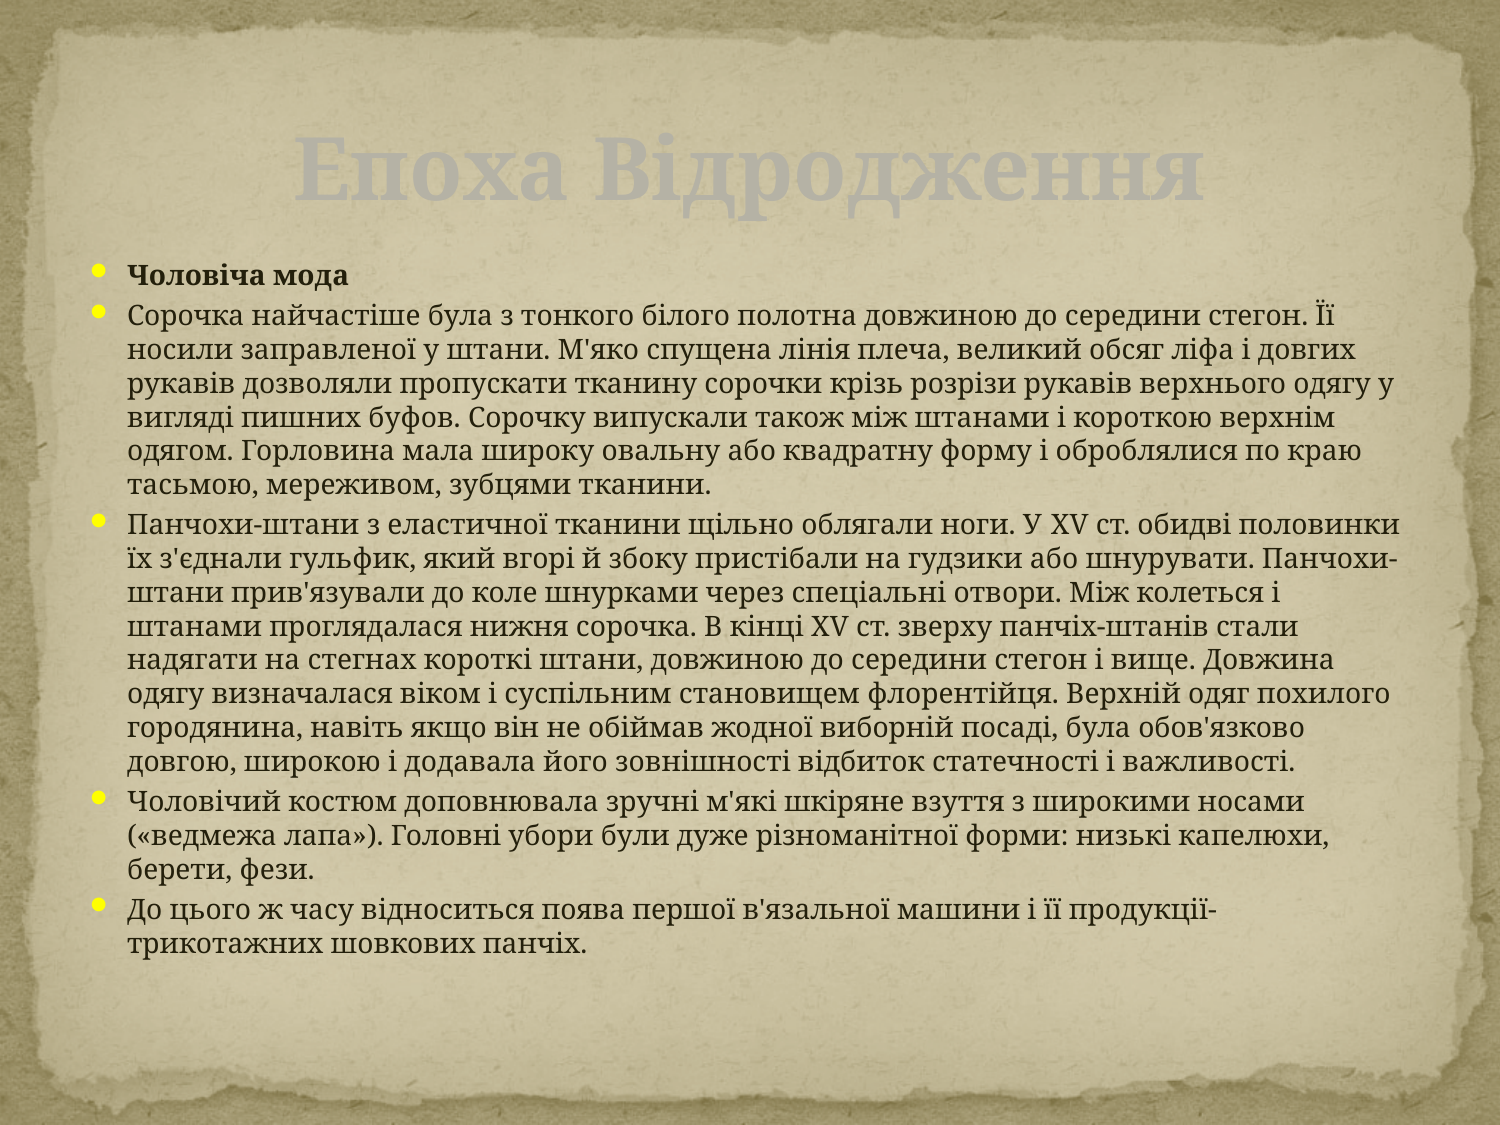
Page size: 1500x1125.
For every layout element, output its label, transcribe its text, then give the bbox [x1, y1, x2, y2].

list Чоловіча мода Сорочка найчастіше була з тонкого білого полотна довжиною до середини стегон. Її носили заправленої у штани. М'яко спущена лінія плеча, великий обсяг ліфа і довгих рукавів дозволяли пропускати тканину сорочки крізь розрізи рукавів верхнього одягу у вигляді пишних буфов. Сорочку випускали також між штанами і короткою верхнім одягом. Горловина мала широку овальну або квадратну форму і оброблялися по краю тасьмою, мереживом, зубцями тканини. Панчохи-штани з еластичної тканини щільно облягали ноги. У XV ст. обидві половинки їх з'єднали гульфик, який вгорі й збоку пристібали на гудзики або шнурувати. Панчохи-штани прив'язували до коле шнурками через спеціальні отвори. Між колеться і штанами проглядалася нижня сорочка. В кінці XV ст. зверху панчіх-штанів стали надягати на стегнах короткі штани, довжиною до середини стегон і вище. Довжина одягу визначалася віком і суспільним становищем флорентійця. Верхній одяг похилого городянина, навіть якщо він не обіймав жодної виборній посаді, була обов'язково довгою, широкою і додавала його зовнішності відбиток статечності і важливості. Чоловічий костюм доповнювала зручні м'які шкіряне взуття з широкими носами («ведмежа лапа»). Головні убори були дуже різноманітної форми: низькі капелюхи, берети, фези. До цього ж часу відноситься поява першої в'язальної машини і її продукції-трикотажних шовкових панчіх. [75, 249, 1425, 1000]
title Епоха Відродження [74, 24, 1425, 225]
